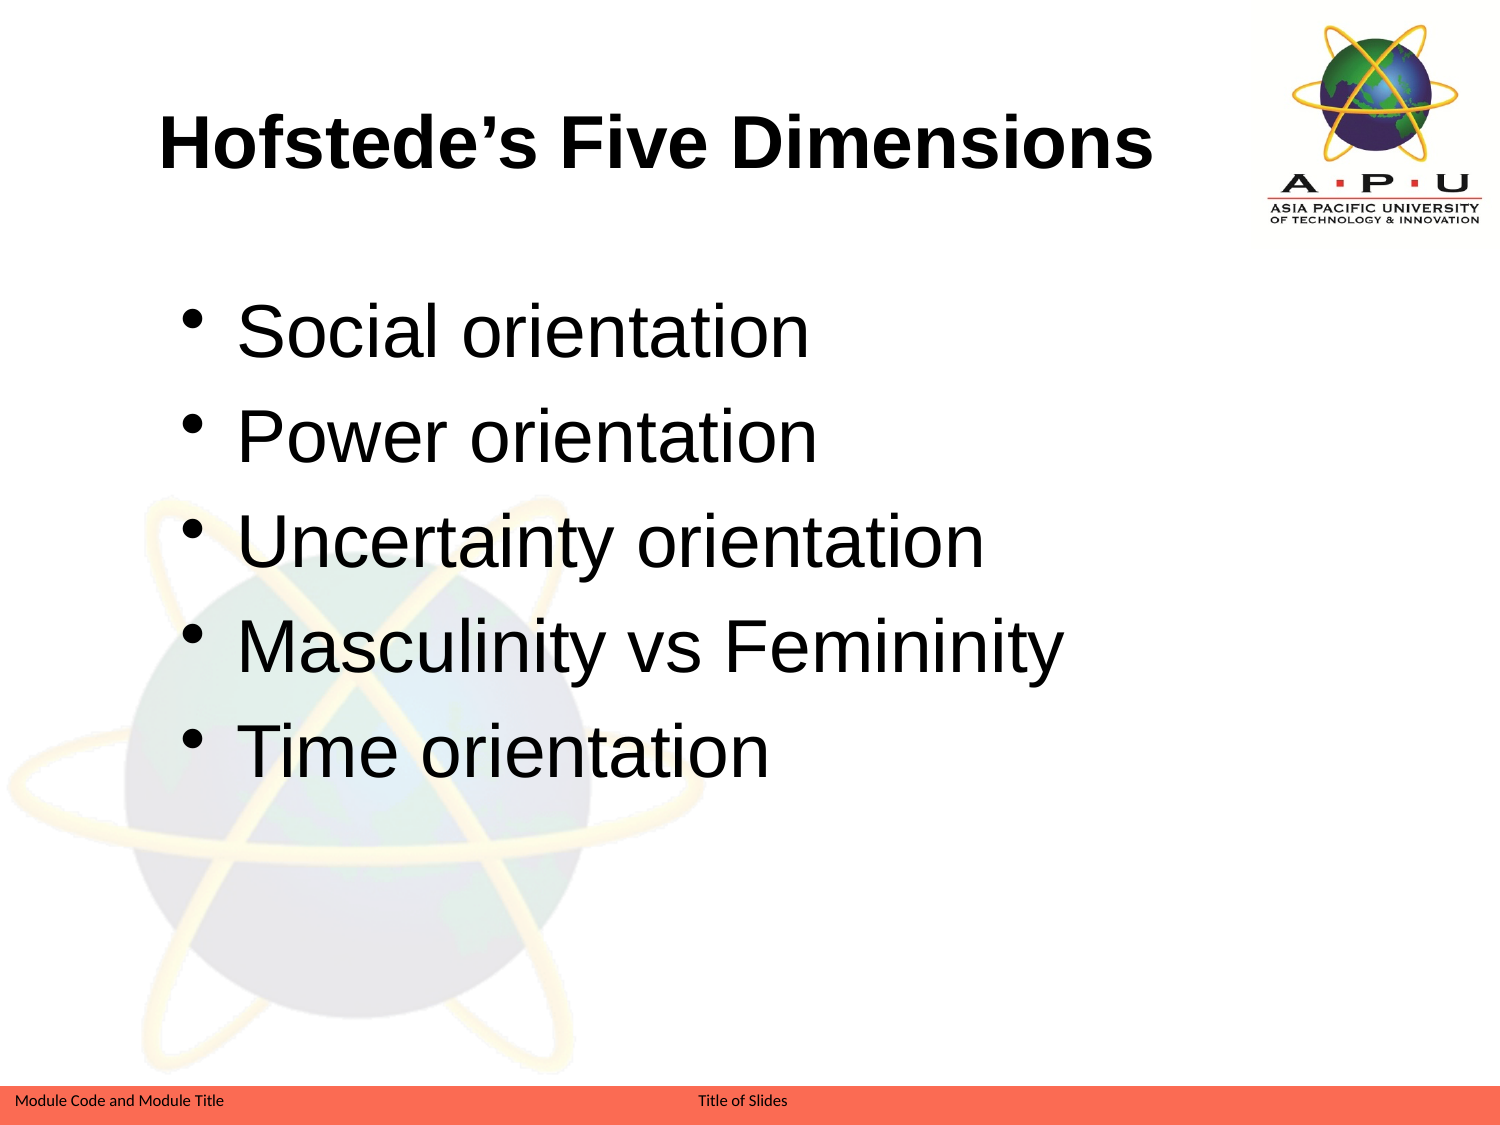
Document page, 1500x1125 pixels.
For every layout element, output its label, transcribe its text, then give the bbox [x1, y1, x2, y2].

text_box Social orientation Power orientation Uncertainty orientation Masculinity vs Femininity Time orientation [165, 275, 1303, 951]
picture [1251, 0, 1500, 249]
title Hofstede’s Five Dimensions [79, 45, 1235, 233]
